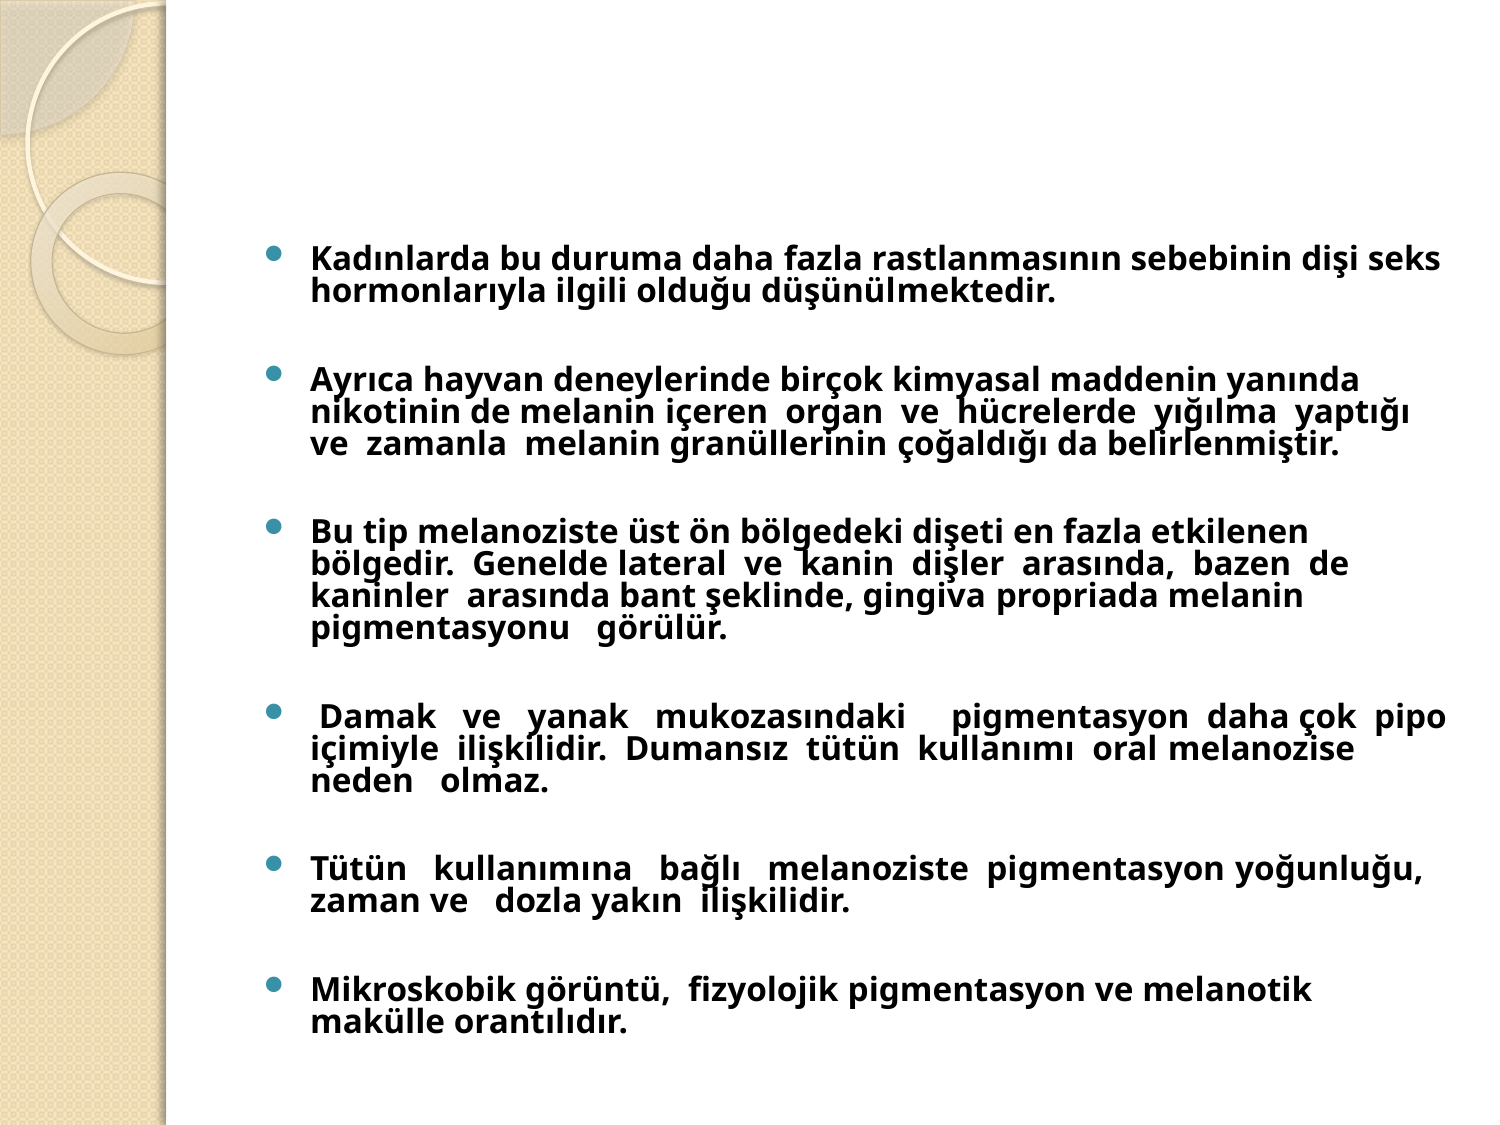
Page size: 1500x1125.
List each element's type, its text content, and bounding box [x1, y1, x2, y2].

list Kadınlarda bu duruma daha fazla rastlanmasının sebebinin dişi seks hormonlarıyla ilgili olduğu düşünülmektedir. Ayrıca hayvan deneylerinde birçok kimyasal maddenin yanında nikotinin de melanin içeren organ ve hücrelerde yığılma yaptığı ve zamanla melanin granüllerinin çoğaldığı da belirlenmiştir. Bu tip melanoziste üst ön bölgedeki dişeti en fazla etkilenen bölgedir. Genelde lateral ve kanin dişler arasında, bazen de kaninler arasında bant şeklinde, gingiva propriada melanin pigmentasyonu görülür. Damak ve yanak mukozasındaki pigmentasyon daha çok pipo içimiyle ilişkilidir. Dumansız tütün kullanımı oral melanozise neden olmaz. Tütün kullanımına bağlı melanoziste pigmentasyon yoğunluğu, zaman ve dozla yakın ilişkilidir. Mikroskobik görüntü, fizyolojik pigmentasyon ve melanotik makülle orantılıdır. [235, 237, 1466, 1026]
